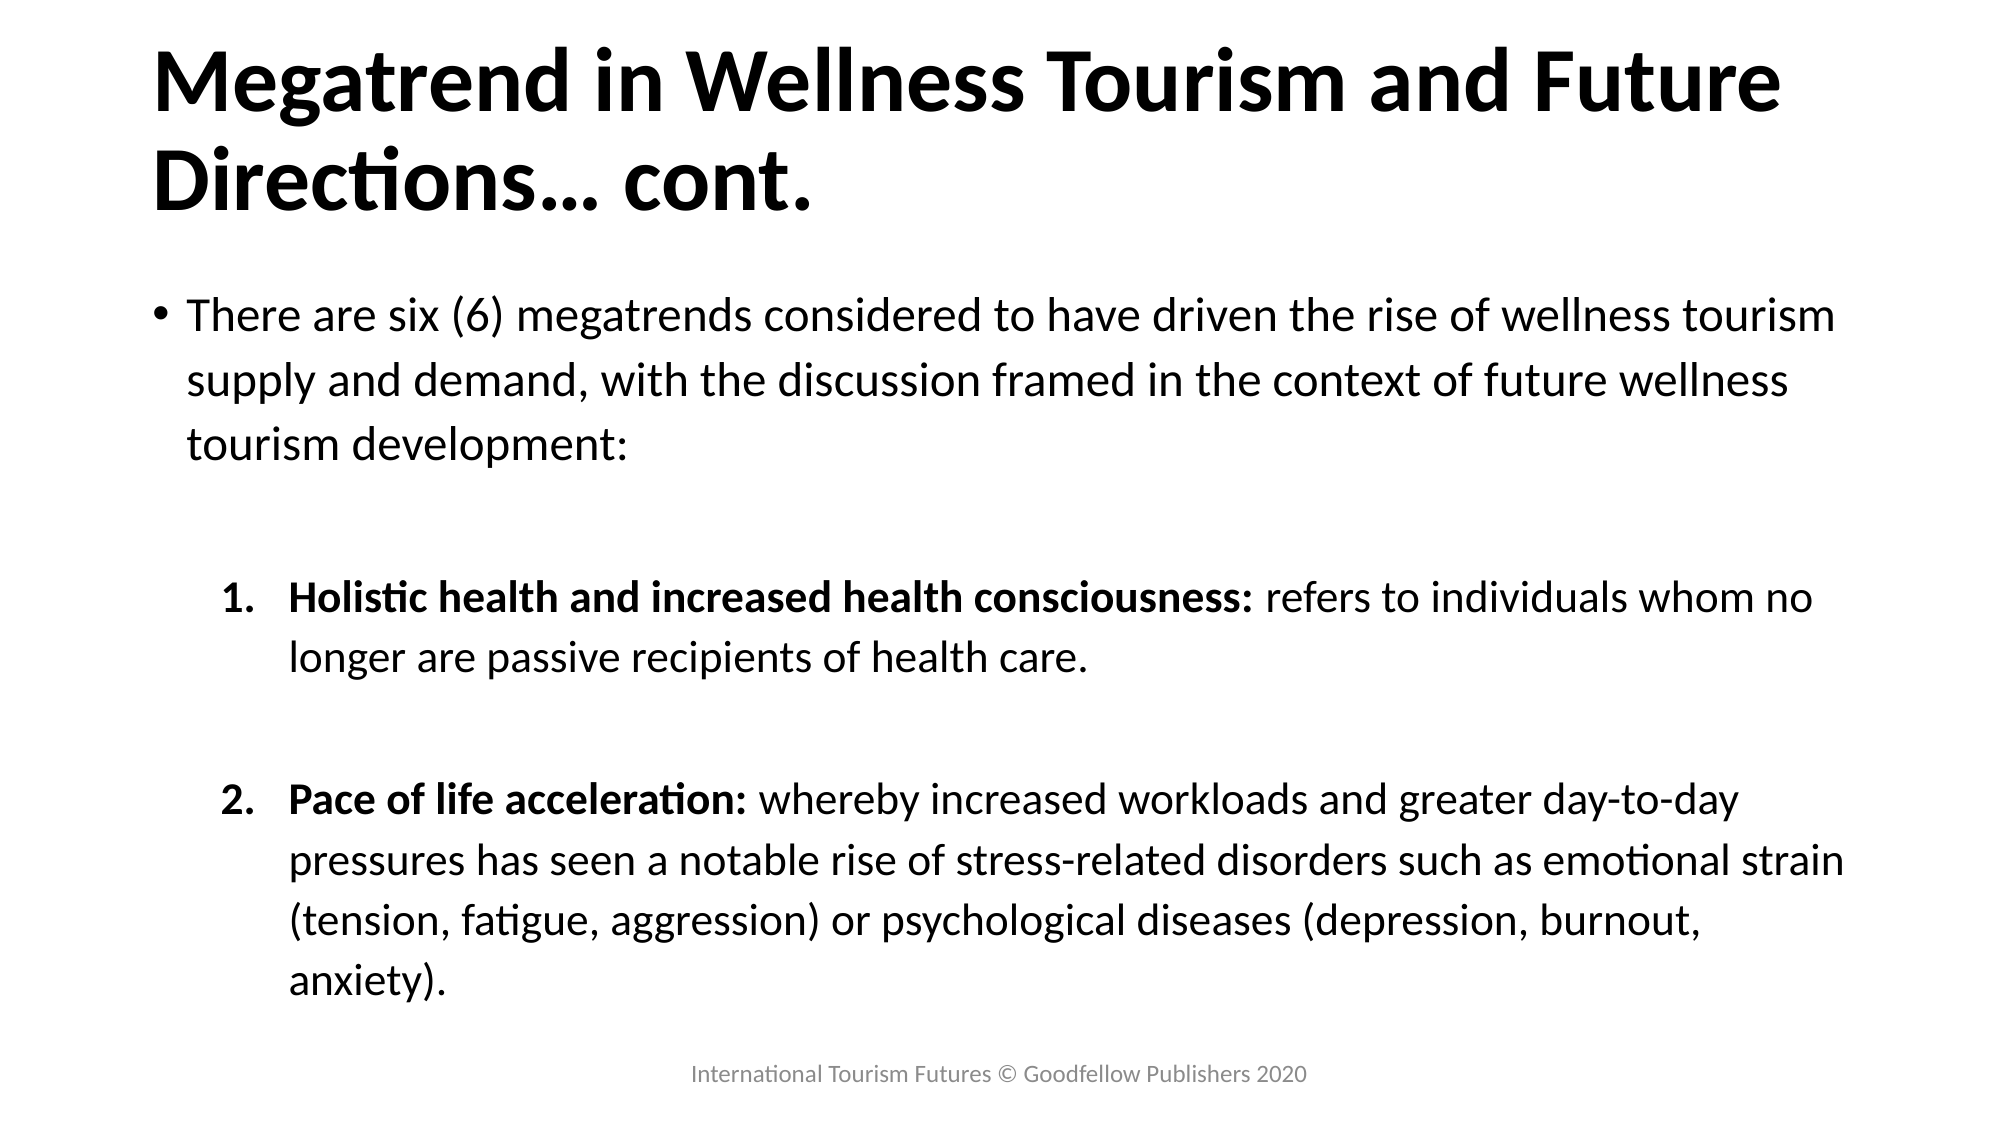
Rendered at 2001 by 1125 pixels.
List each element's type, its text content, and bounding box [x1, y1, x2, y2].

title Megatrend in Wellness Tourism and Future Directions… cont. [137, 22, 1863, 240]
list There are six (6) megatrends considered to have driven the rise of wellness tourism supply and demand, with the discussion framed in the context of future wellness tourism development: Holistic health and increased health consciousness: refers to individuals whom no longer are passive recipients of health care. Pace of life acceleration: whereby increased workloads and greater day-to-day pressures has seen a notable rise of stress-related disorders such as emotional strain (tension, fatigue, aggression) or psychological diseases (depression, burnout, anxiety). [137, 269, 1863, 1020]
footer International Tourism Futures © Goodfellow Publishers 2020 [662, 1042, 1338, 1103]
